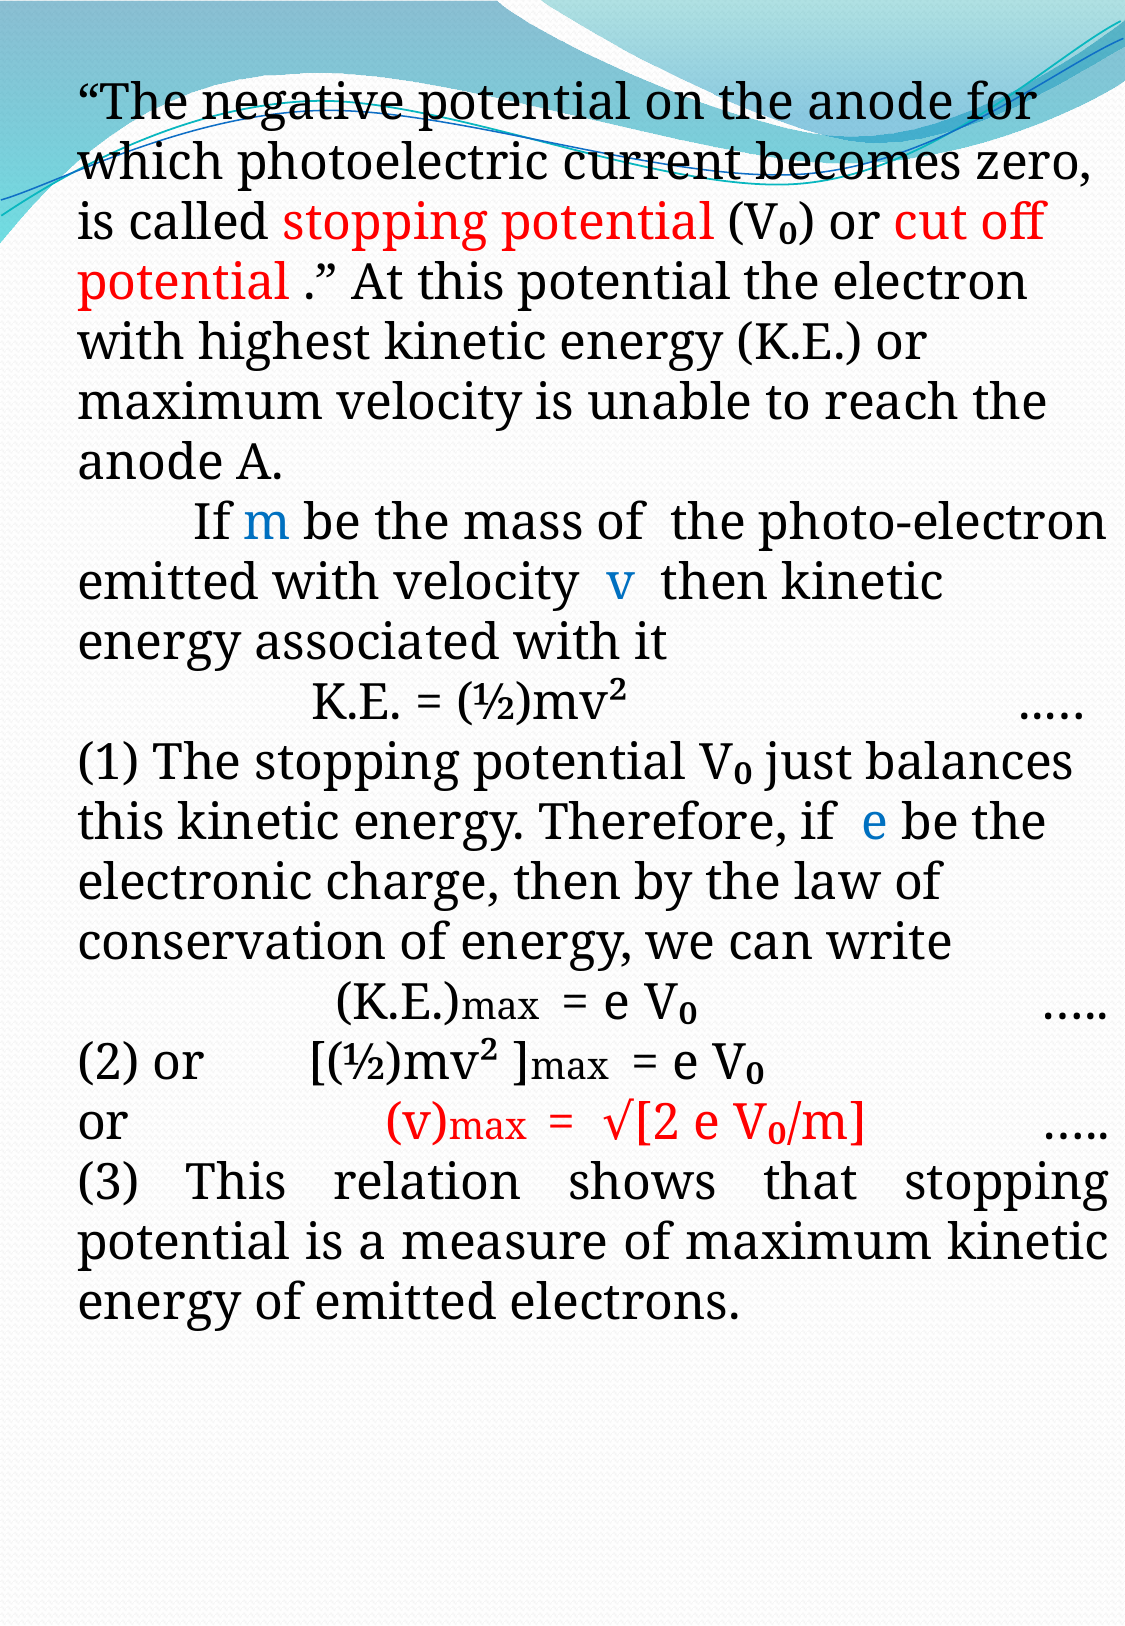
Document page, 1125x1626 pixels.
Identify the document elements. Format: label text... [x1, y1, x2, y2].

text_box “The negative potential on the anode for which photoelectric current becomes zero, is called stopping potential (V₀) or cut off potential .” At this potential the electron with highest kinetic energy (K.E.) or maximum velocity is unable to reach the anode A. If m be the mass of the photo-electron emitted with velocity v then kinetic energy associated with it K.E. = (½)mv² ..…(1) The stopping potential V₀ just balances this kinetic energy. Therefore, if e be the electronic charge, then by the law of conservation of energy, we can write (K.E.)max = e V₀ …..(2) or [(½)mv² ]max = e V₀ or (v)max = √[2 e V₀/m] …..(3) This relation shows that stopping potential is a measure of maximum kinetic energy of emitted electrons. [62, 62, 1125, 1338]
